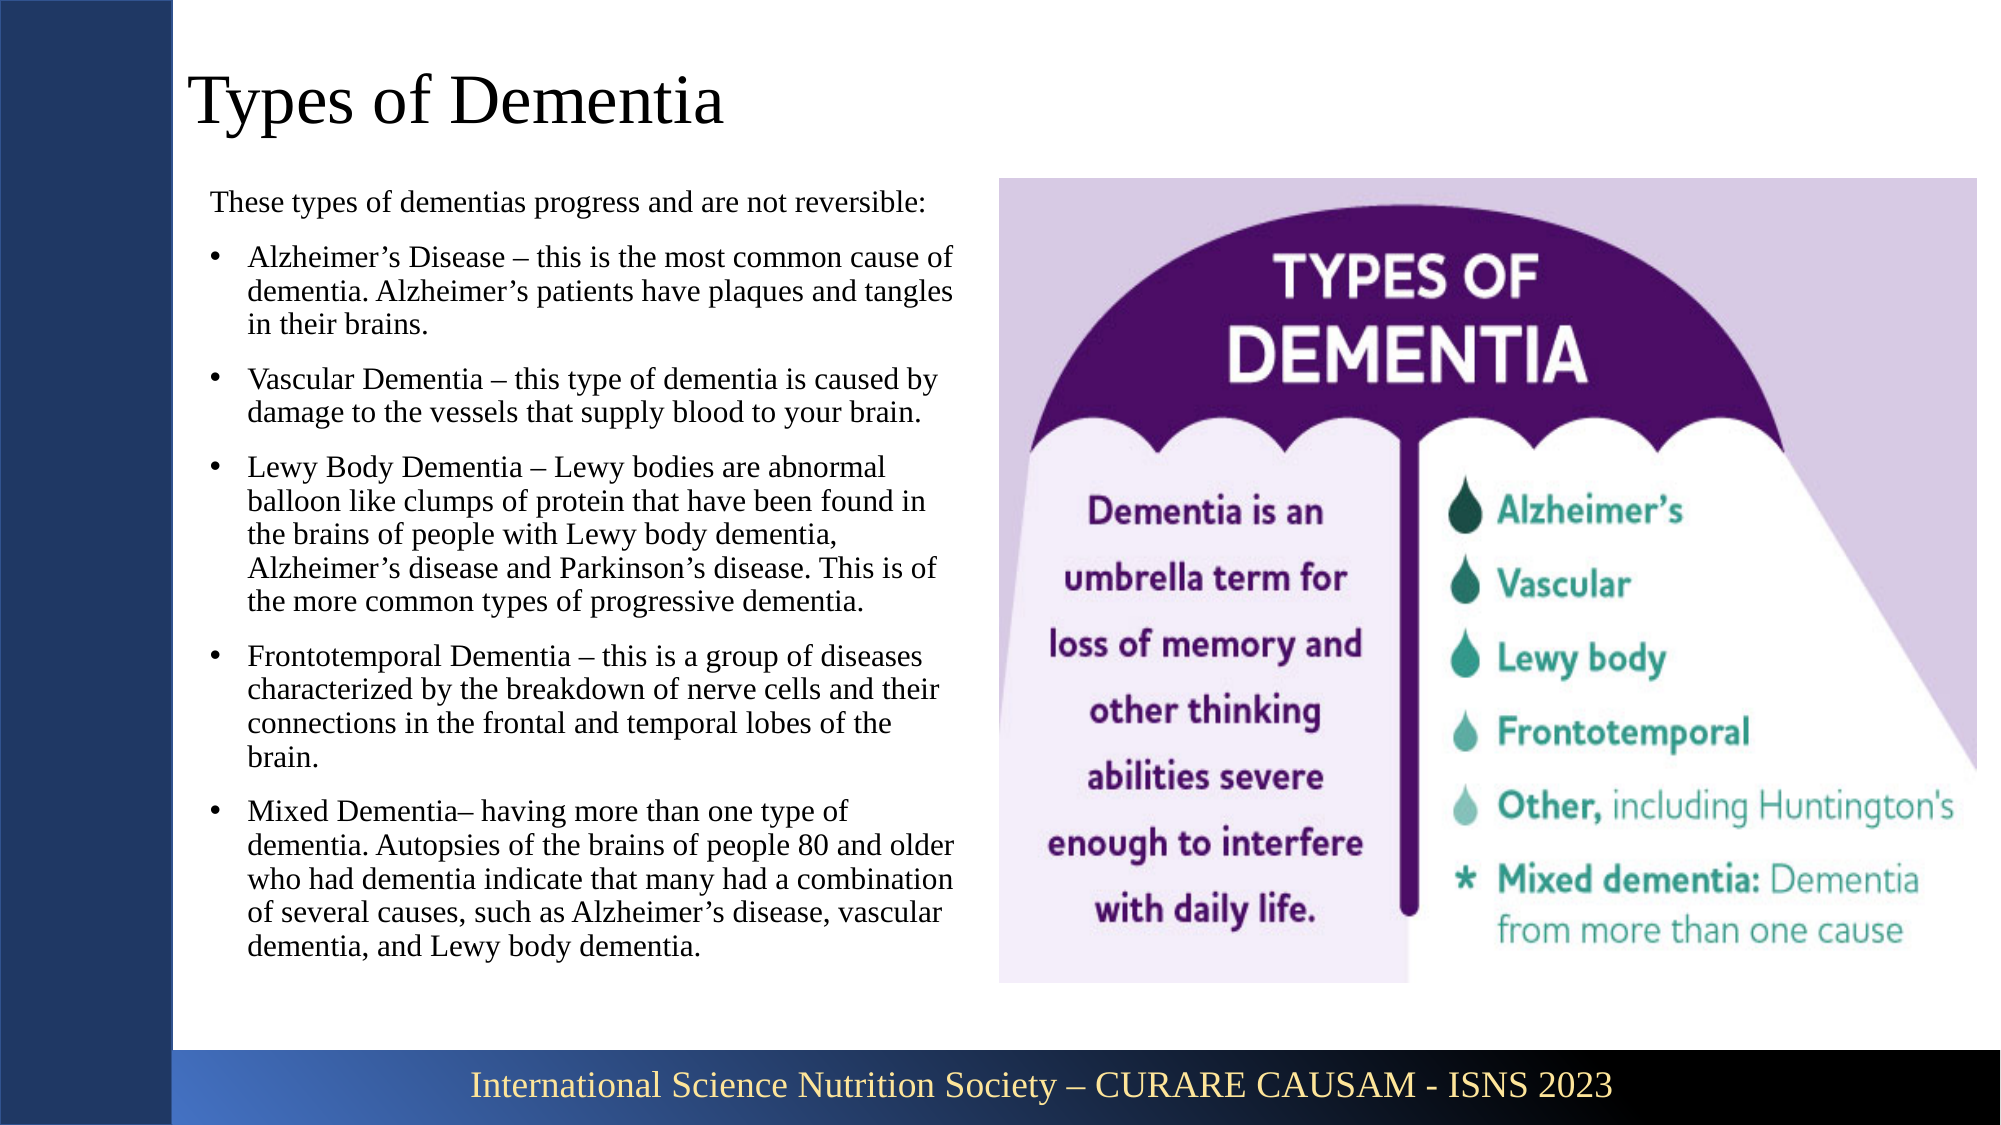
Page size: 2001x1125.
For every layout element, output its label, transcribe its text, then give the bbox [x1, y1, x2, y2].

text_box [172, 1050, 2000, 1125]
text_box International Science Nutrition Society – CURARE CAUSAM - ISNS 2023 [454, 1052, 2000, 1113]
title Types of Dementia [173, 54, 1898, 200]
picture [999, 178, 1978, 983]
text_box [0, 0, 173, 1125]
list These types of dementias progress and are not reversible: Alzheimer’s Disease – this is the most common cause of dementia. Alzheimer’s patients have plaques and tangles in their brains. Vascular Dementia – this type of dementia is caused by damage to the vessels that supply blood to your brain. Lewy Body Dementia – Lewy bodies are abnormal balloon like clumps of protein that have been found in the brains of people with Lewy body dementia, Alzheimer’s disease and Parkinson’s disease. This is of the more common types of progressive dementia. Frontotemporal Dementia – this is a group of diseases characterized by the breakdown of nerve cells and their connections in the frontal and temporal lobes of the brain. Mixed Dementia– having more than one type of dementia. Autopsies of the brains of people 80 and older who had dementia indicate that many had a combination of several causes, such as Alzheimer’s disease, vascular dementia, and Lewy body dementia. [194, 178, 975, 999]
